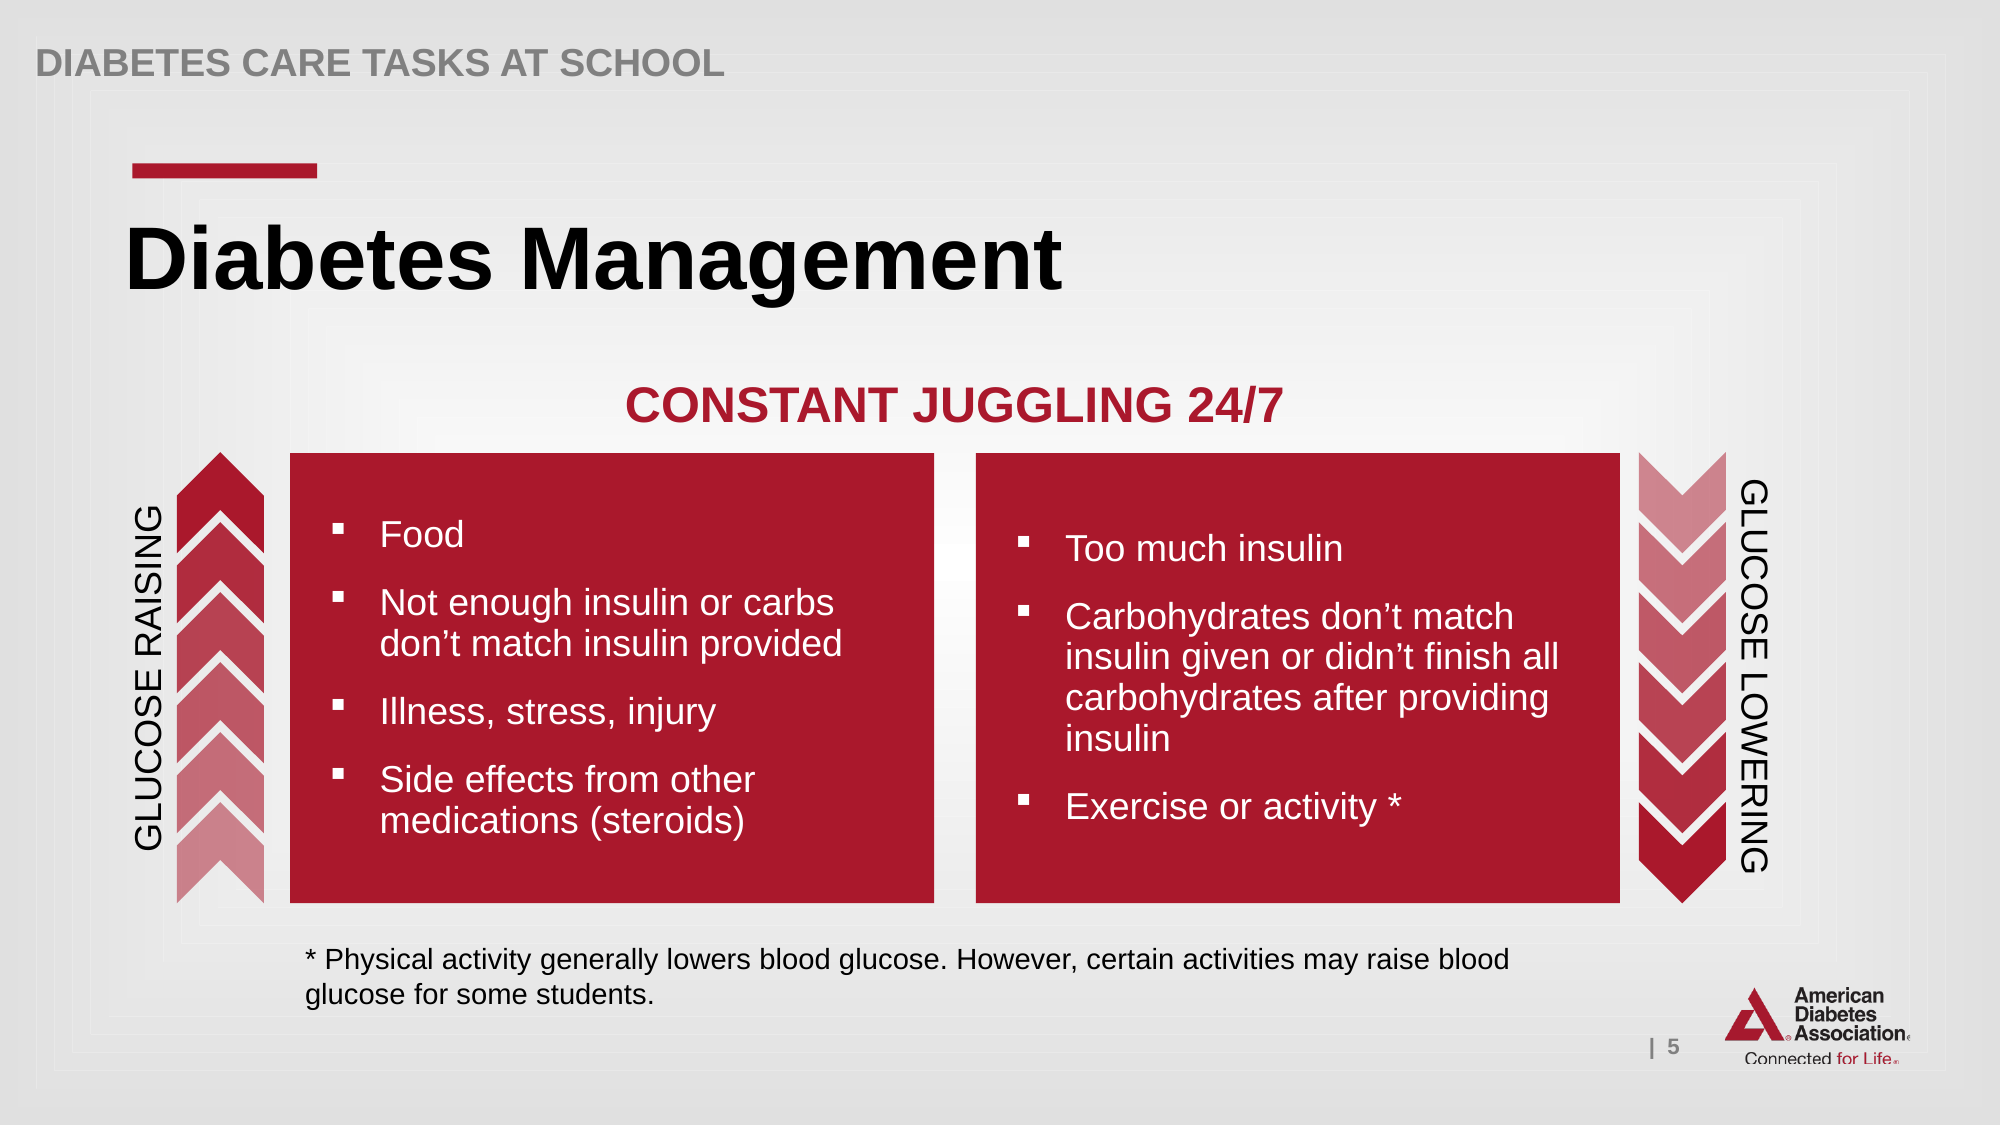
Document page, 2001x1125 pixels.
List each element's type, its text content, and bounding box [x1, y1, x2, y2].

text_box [176, 452, 264, 904]
text_box GLUCOSE LOWERING [1726, 452, 1787, 903]
text_box * Physical activity generally lowers blood glucose. However, certain activities may raise blood glucose for some students. [290, 916, 1620, 1018]
text_box [289, 452, 935, 904]
text_box CONSTANT JUGGLING 24/7 [290, 364, 1620, 440]
list Diabetes Management [109, 205, 1761, 344]
text_box Food Not enough insulin or carbs don’t match insulin provided Illness, stress, injury Side effects from other medications (steroids) [314, 453, 912, 904]
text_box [1638, 452, 1726, 904]
text_box GLUCOSE RAISING [116, 453, 176, 904]
text_box Too much insulin Carbohydrates don’t match insulin given or didn’t finish all carbohydrates after providing insulin Exercise or activity * [1000, 453, 1598, 904]
text_box [975, 452, 1621, 904]
